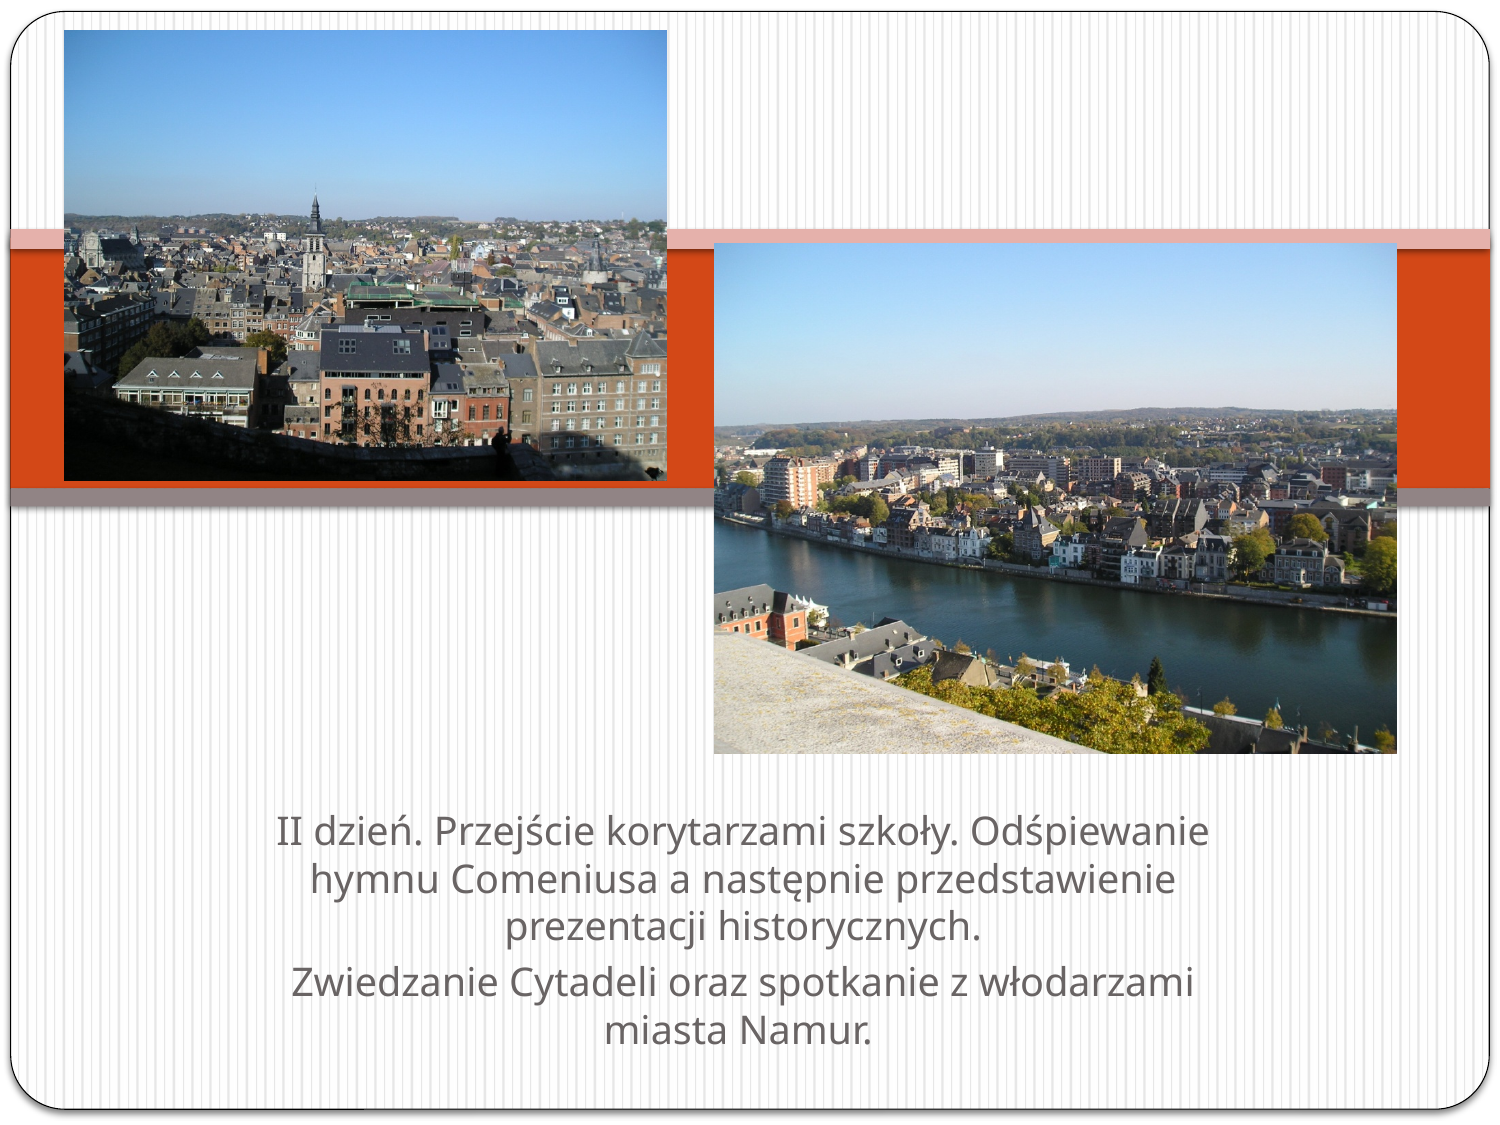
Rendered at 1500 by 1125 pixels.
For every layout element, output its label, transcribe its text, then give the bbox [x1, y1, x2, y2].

subtitle II dzień. Przejście korytarzami szkoły. Odśpiewanie hymnu Comeniusa a następnie przedstawienie prezentacji historycznych. Zwiedzanie Cytadeli oraz spotkanie z włodarzami miasta Namur. [218, 798, 1269, 1062]
picture [64, 30, 667, 481]
picture [714, 243, 1397, 754]
